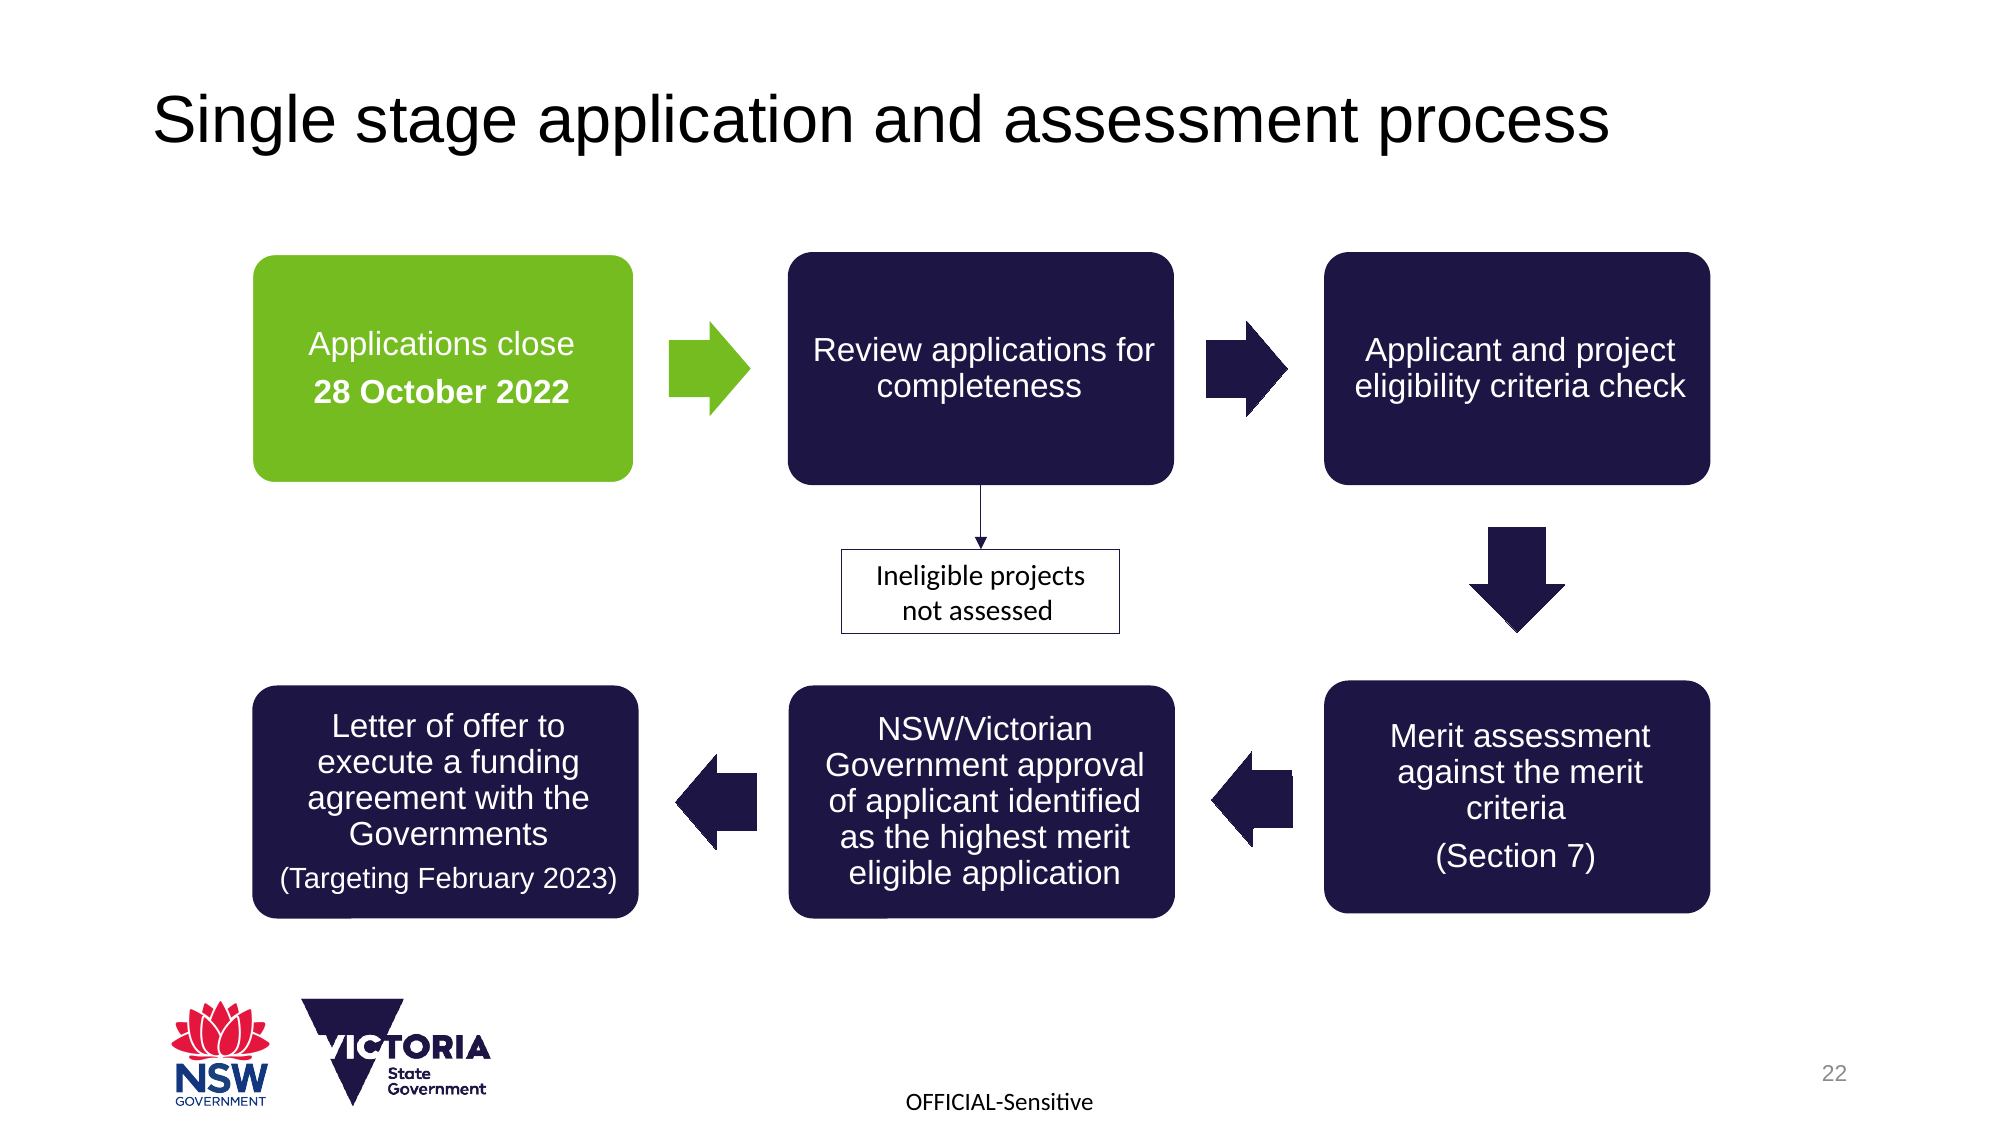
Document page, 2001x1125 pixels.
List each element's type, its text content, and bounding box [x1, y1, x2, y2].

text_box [251, 203, 1711, 917]
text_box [170, 998, 491, 1106]
slide_number 22 [1412, 1042, 1863, 1103]
title Single stage application and assessment process [137, 59, 1863, 182]
